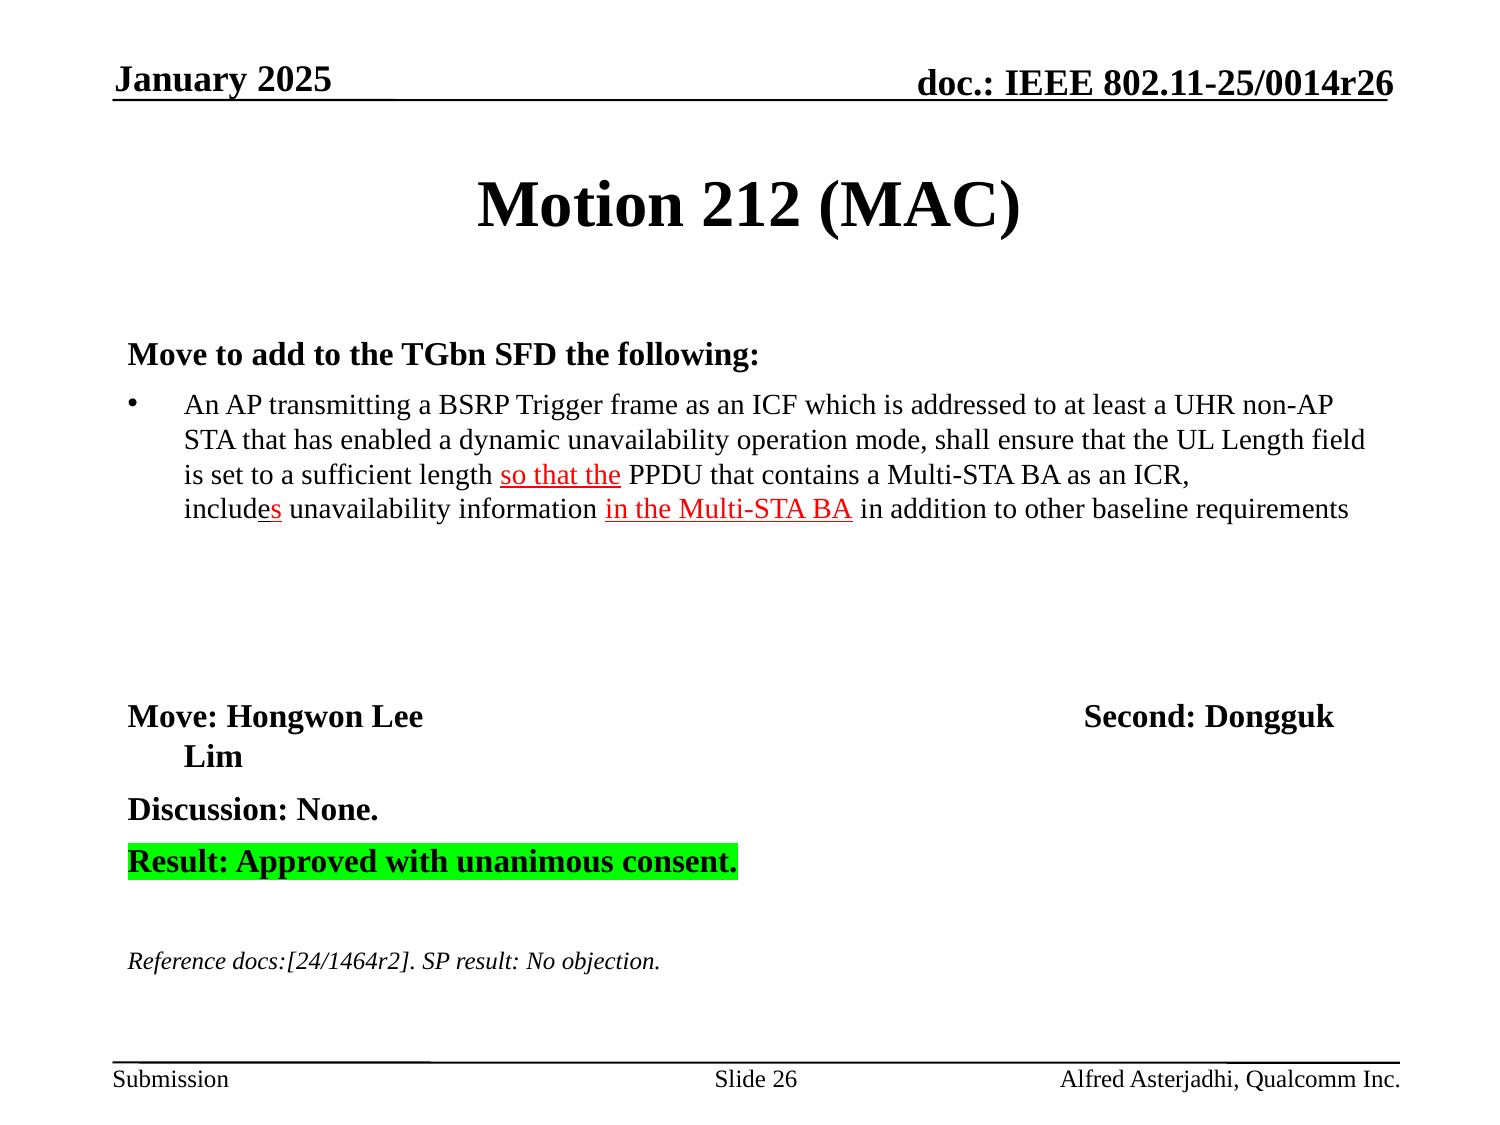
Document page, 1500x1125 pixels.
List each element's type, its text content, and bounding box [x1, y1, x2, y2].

title Motion 212 (MAC) [112, 112, 1388, 288]
footer Alfred Asterjadhi, Qualcomm Inc. [878, 1061, 1402, 1093]
list Move to add to the TGbn SFD the following: An AP transmitting a BSRP Trigger frame as an ICF which is addressed to at least a UHR non-AP STA that has enabled a dynamic unavailability operation mode, shall ensure that the UL Length field is set to a sufficient length so that the PPDU that contains a Multi-STA BA as an ICR, includes unavailability information in the Multi-STA BA in addition to other baseline requirements Move: Hongwon Lee Second: Dongguk Lim Discussion: None. Result: Approved with unanimous consent. Reference docs:[24/1464r2]. SP result: No objection. [112, 324, 1388, 1000]
slide_number Slide 26 [712, 1061, 800, 1123]
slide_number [114, 54, 423, 100]
